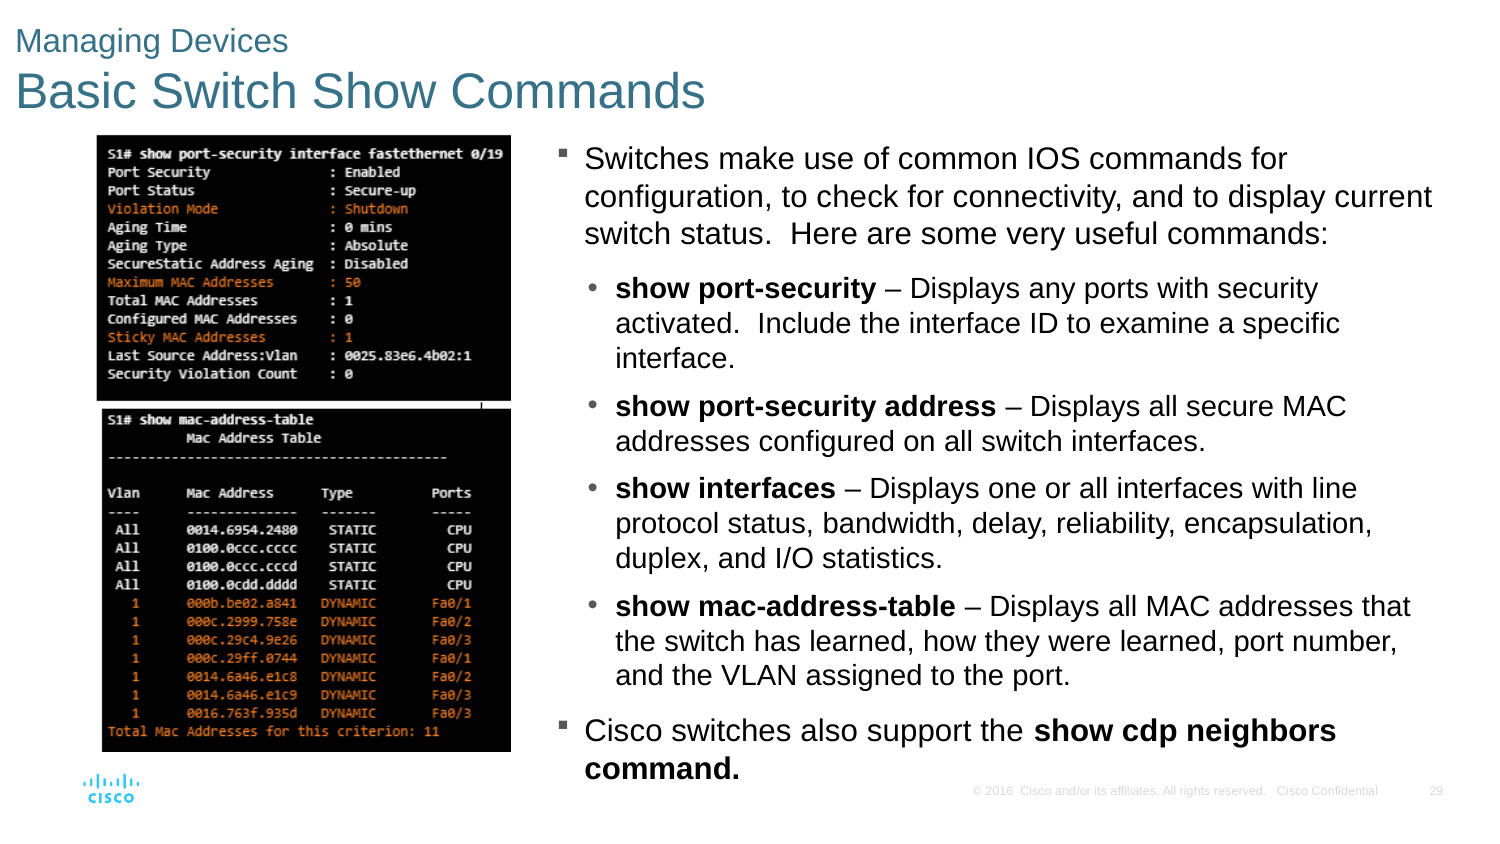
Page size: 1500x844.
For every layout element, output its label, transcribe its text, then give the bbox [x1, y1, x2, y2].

picture [92, 130, 512, 752]
title Managing Devices Basic Switch Show Commands [0, 6, 806, 131]
list Switches make use of common IOS commands for configuration, to check for connectivity, and to display current switch status. Here are some very useful commands: show port-security – Displays any ports with security activated. Include the interface ID to examine a specific interface. show port-security address – Displays all secure MAC addresses configured on all switch interfaces. show interfaces – Displays one or all interfaces with line protocol status, bandwidth, delay, reliability, encapsulation, duplex, and I/O statistics. show mac-address-table – Displays all MAC addresses that the switch has learned, how they were learned, port number, and the VLAN assigned to the port. Cisco switches also support the show cdp neighbors command. [541, 130, 1478, 812]
